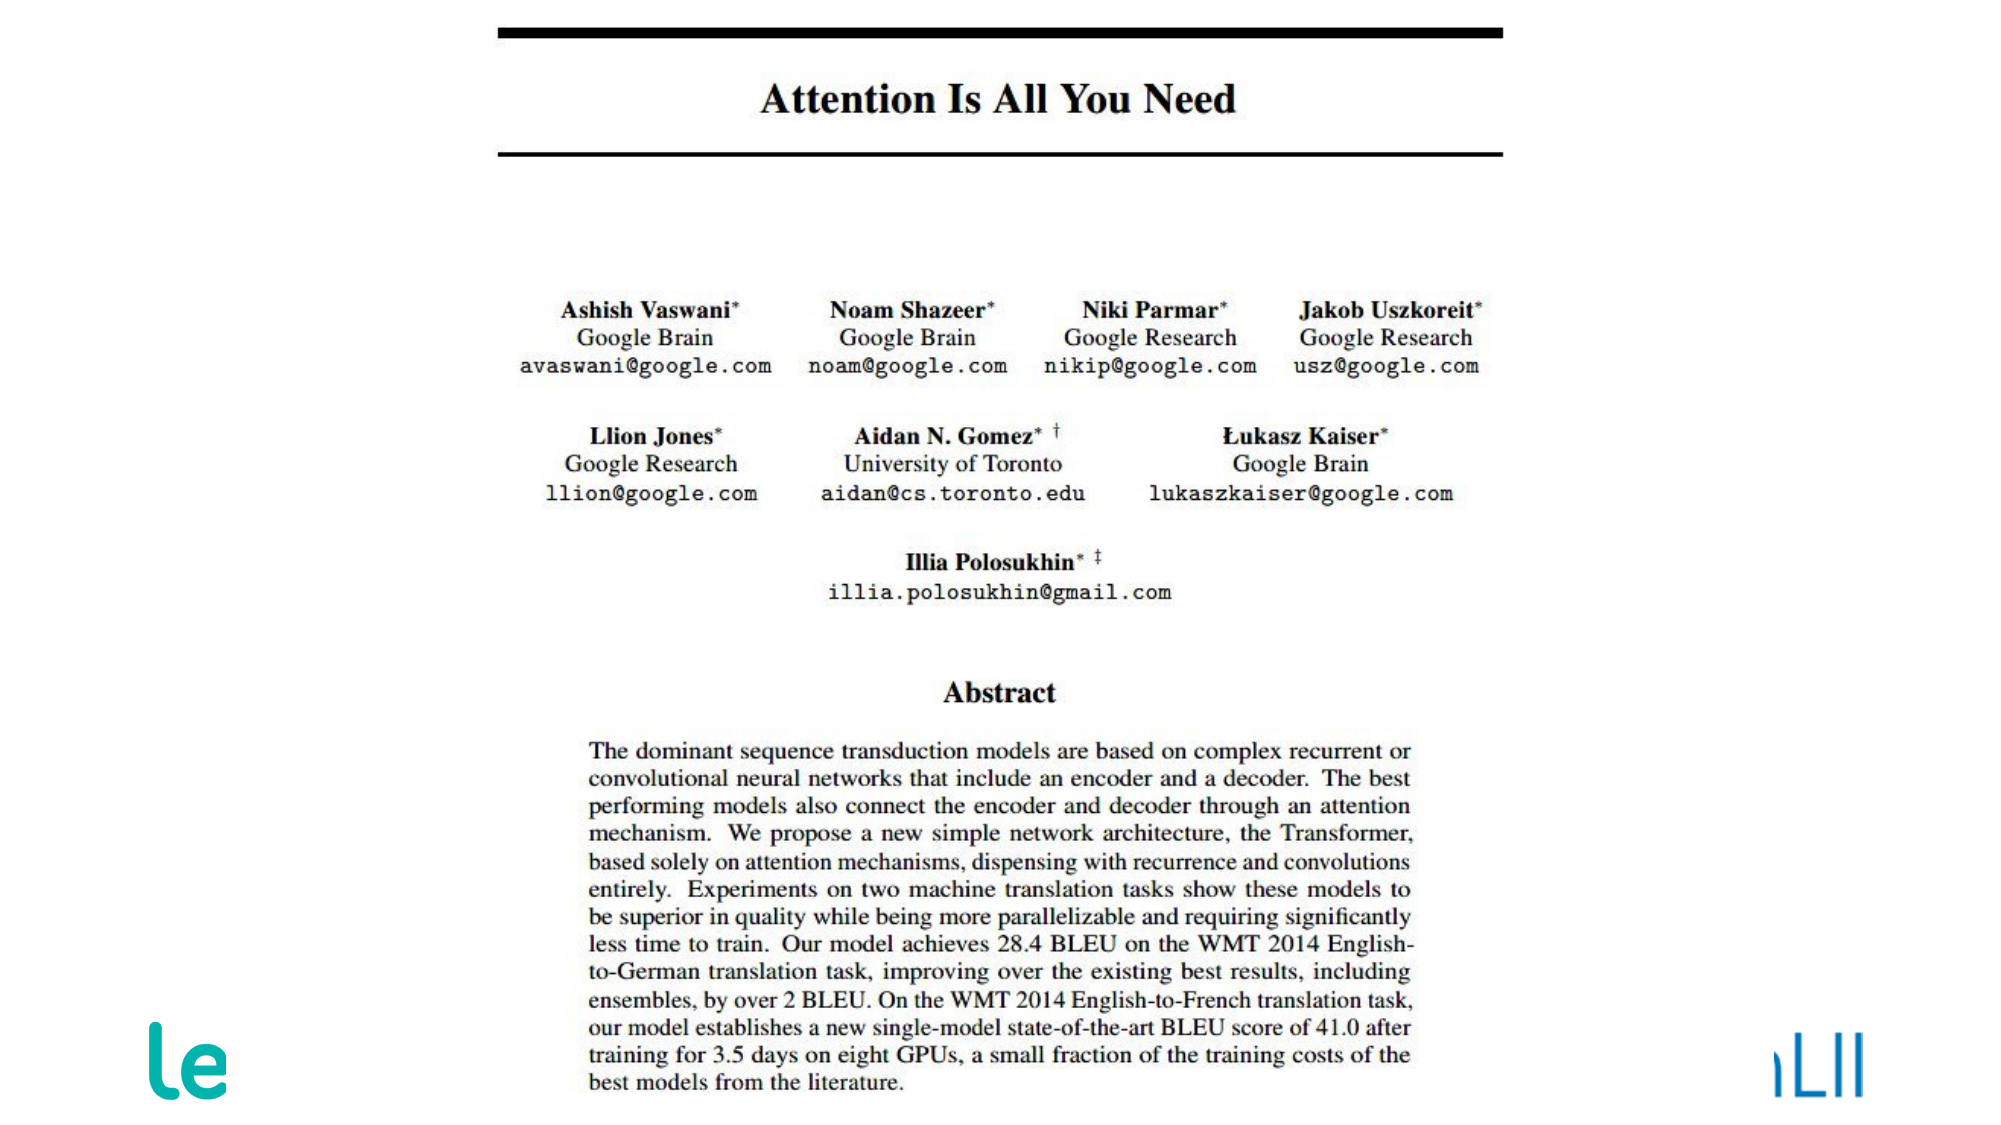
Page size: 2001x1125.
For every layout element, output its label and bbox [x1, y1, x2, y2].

picture [137, 0, 1863, 1125]
